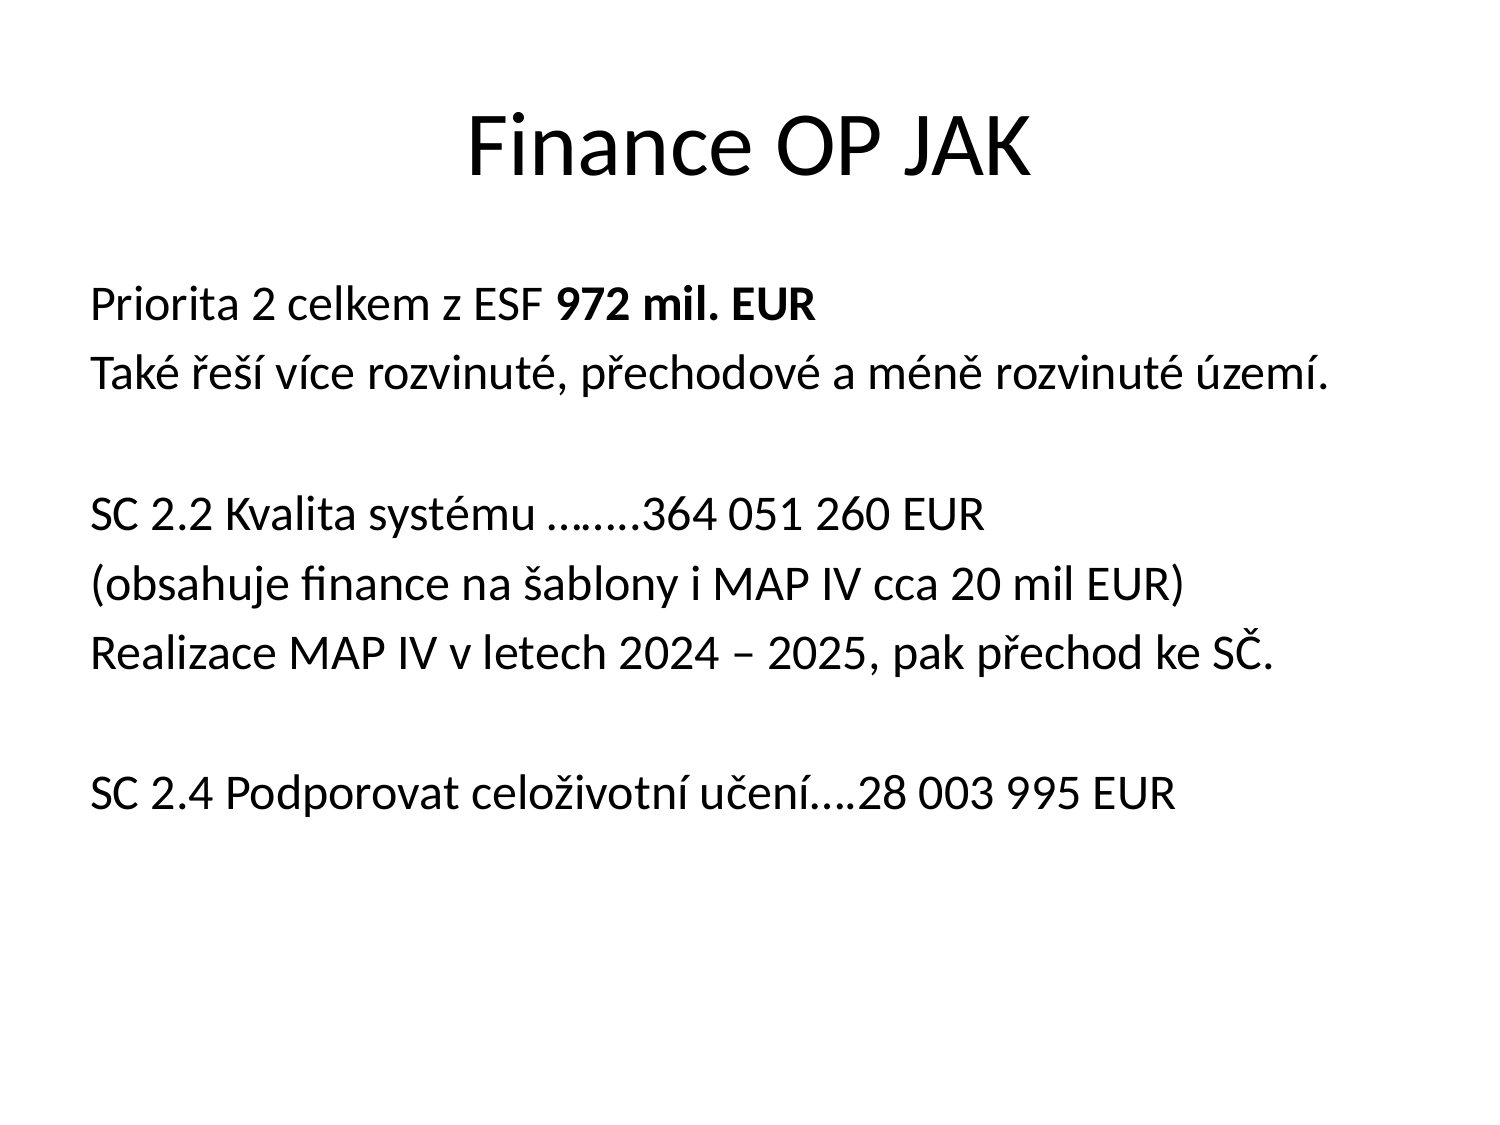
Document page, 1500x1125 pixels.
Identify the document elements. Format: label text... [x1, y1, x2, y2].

list Priorita 2 celkem z ESF 972 mil. EUR Také řeší více rozvinuté, přechodové a méně rozvinuté území. SC 2.2 Kvalita systému ……..364 051 260 EUR (obsahuje finance na šablony i MAP IV cca 20 mil EUR) Realizace MAP IV v letech 2024 – 2025, pak přechod ke SČ. SC 2.4 Podporovat celoživotní učení….28 003 995 EUR [75, 262, 1471, 1005]
title Finance OP JAK [75, 45, 1425, 233]
